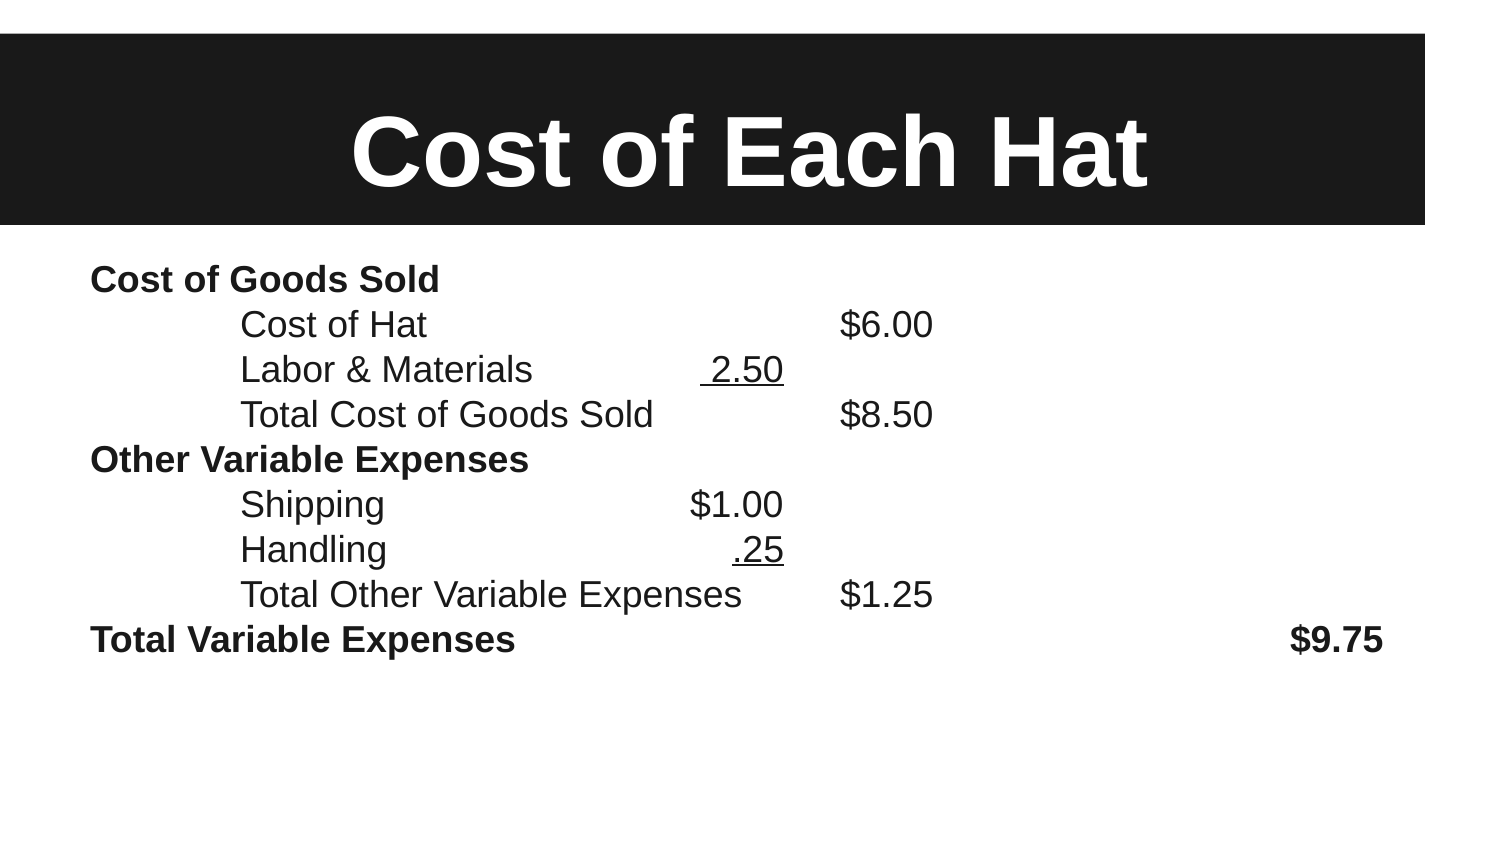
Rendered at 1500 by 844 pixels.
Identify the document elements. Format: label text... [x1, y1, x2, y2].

title Cost of Each Hat [75, 33, 1425, 221]
list Cost of Goods Sold Cost of Hat $6.00 Labor & Materials 2.50 Total Cost of Goods Sold $8.50 Other Variable Expenses Shipping $1.00 Handling .25 Total Other Variable Expenses $1.25 Total Variable Expenses $9.75 [75, 239, 1425, 808]
